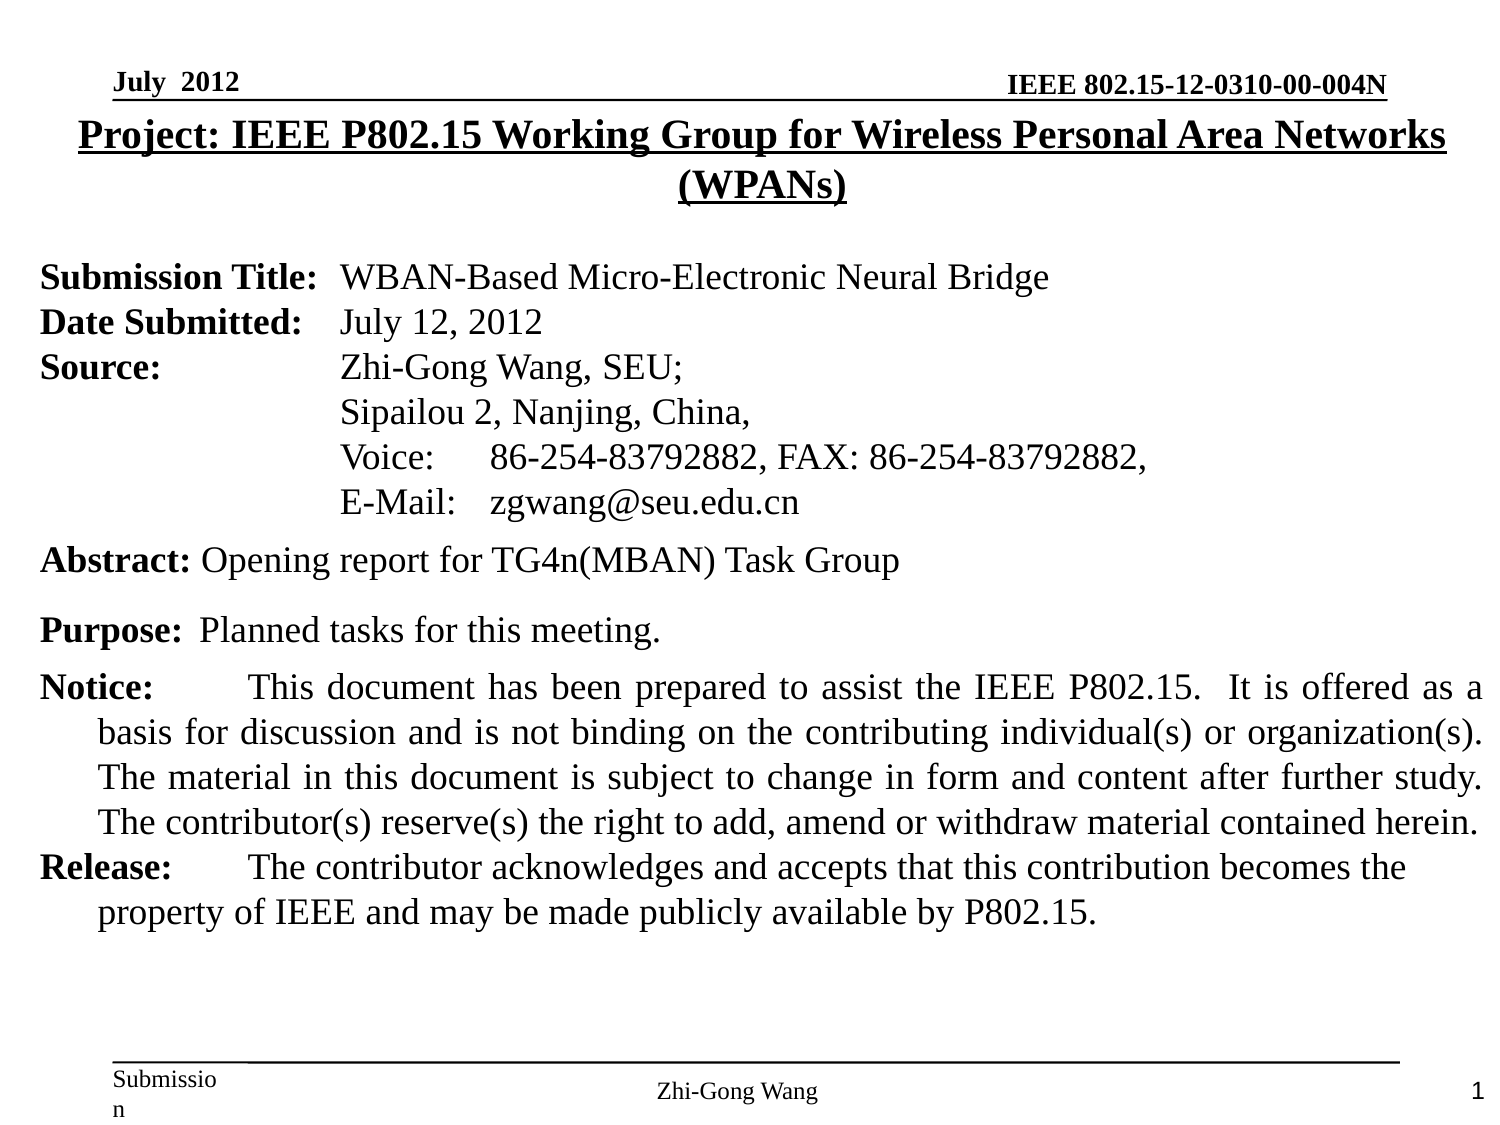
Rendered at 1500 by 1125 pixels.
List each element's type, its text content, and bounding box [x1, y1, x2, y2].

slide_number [112, 61, 376, 98]
footer Zhi-Gong Wang [637, 1074, 838, 1106]
text_box 1 [1412, 1059, 1500, 1119]
text_box Project: IEEE P802.15 Working Group for Wireless Personal Area Networks (WPANs) Submission Title: WBAN-Based Micro-Electronic Neural Bridge Date Submitted: July 12, 2012 Source: Zhi-Gong Wang, SEU; Sipailou 2, Nanjing, China, Voice: 86-254-83792882, FAX: 86-254-83792882, E-Mail: zgwang@seu.edu.cn Abstract: Opening report for TG4n(MBAN) Task Group Purpose: Planned tasks for this meeting. Notice: This document has been prepared to assist the IEEE P802.15. It is offered as a basis for discussion and is not binding on the contributing individual(s) or organization(s). The material in this document is subject to change in form and content after further study. The contributor(s) reserve(s) the right to add, amend or withdraw material contained herein. Release: The contributor acknowledges and accepts that this contribution becomes the property of IEEE and may be made publicly available by P802.15. [24, 99, 1500, 940]
